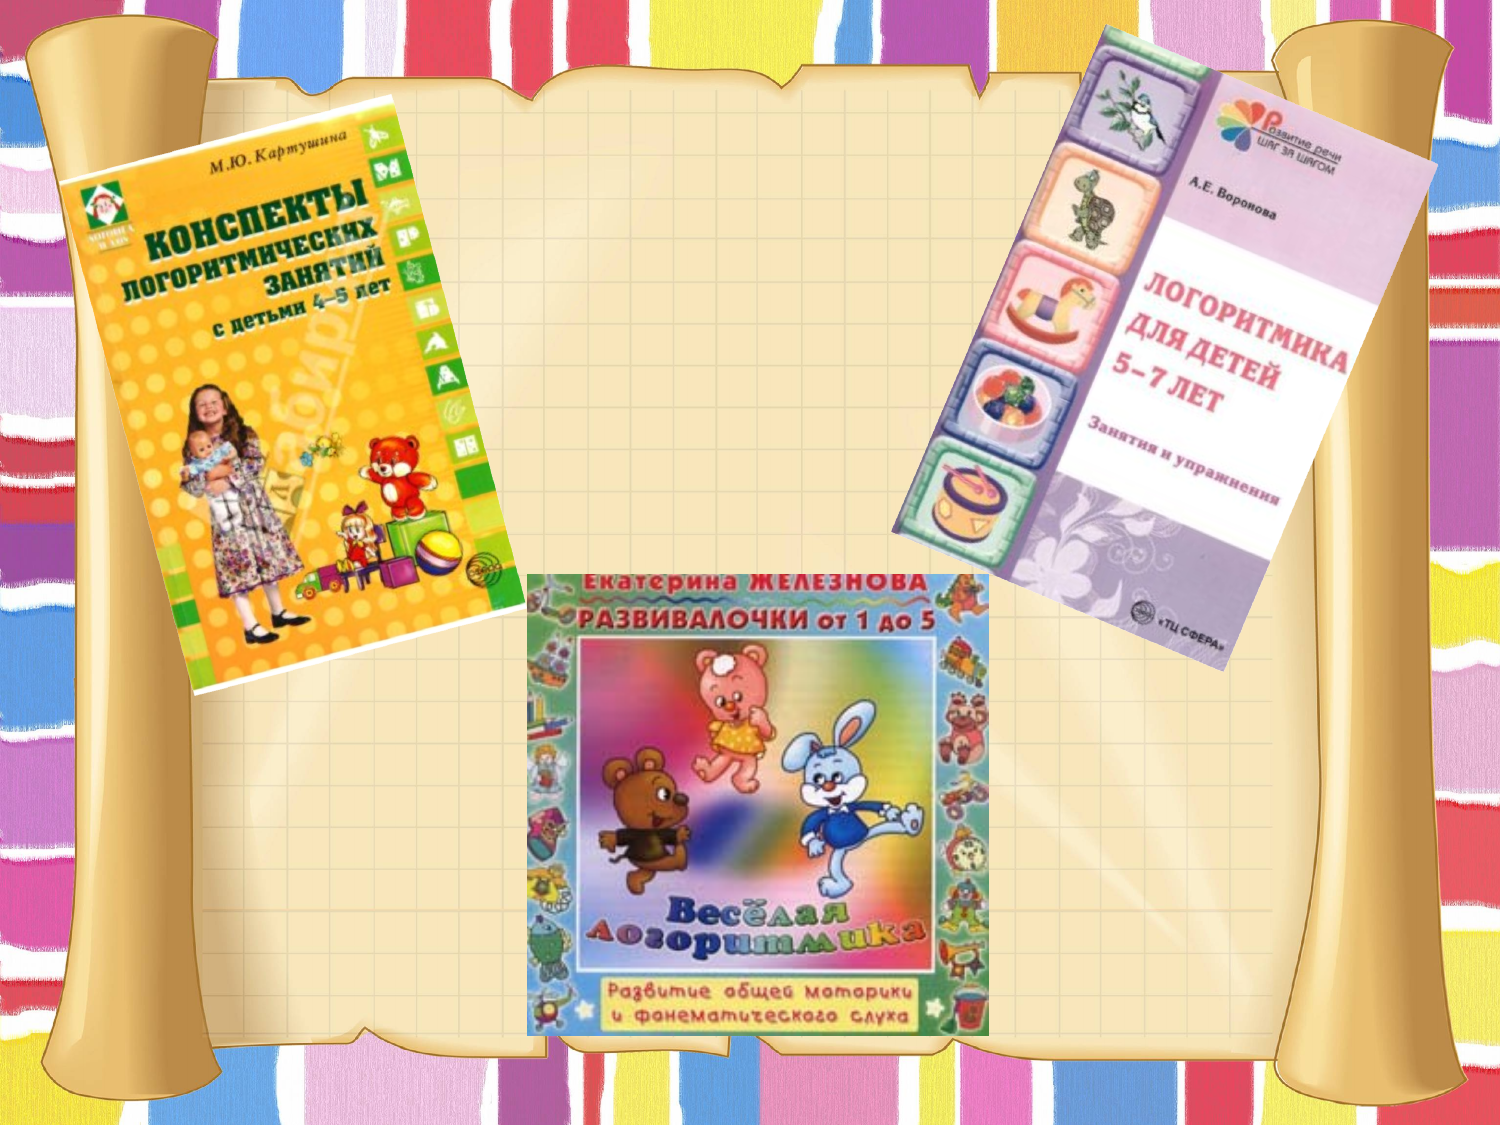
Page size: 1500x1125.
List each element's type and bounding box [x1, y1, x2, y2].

list [0, 0, 1500, 1125]
picture [120, 128, 465, 661]
picture [527, 71, 1345, 1036]
